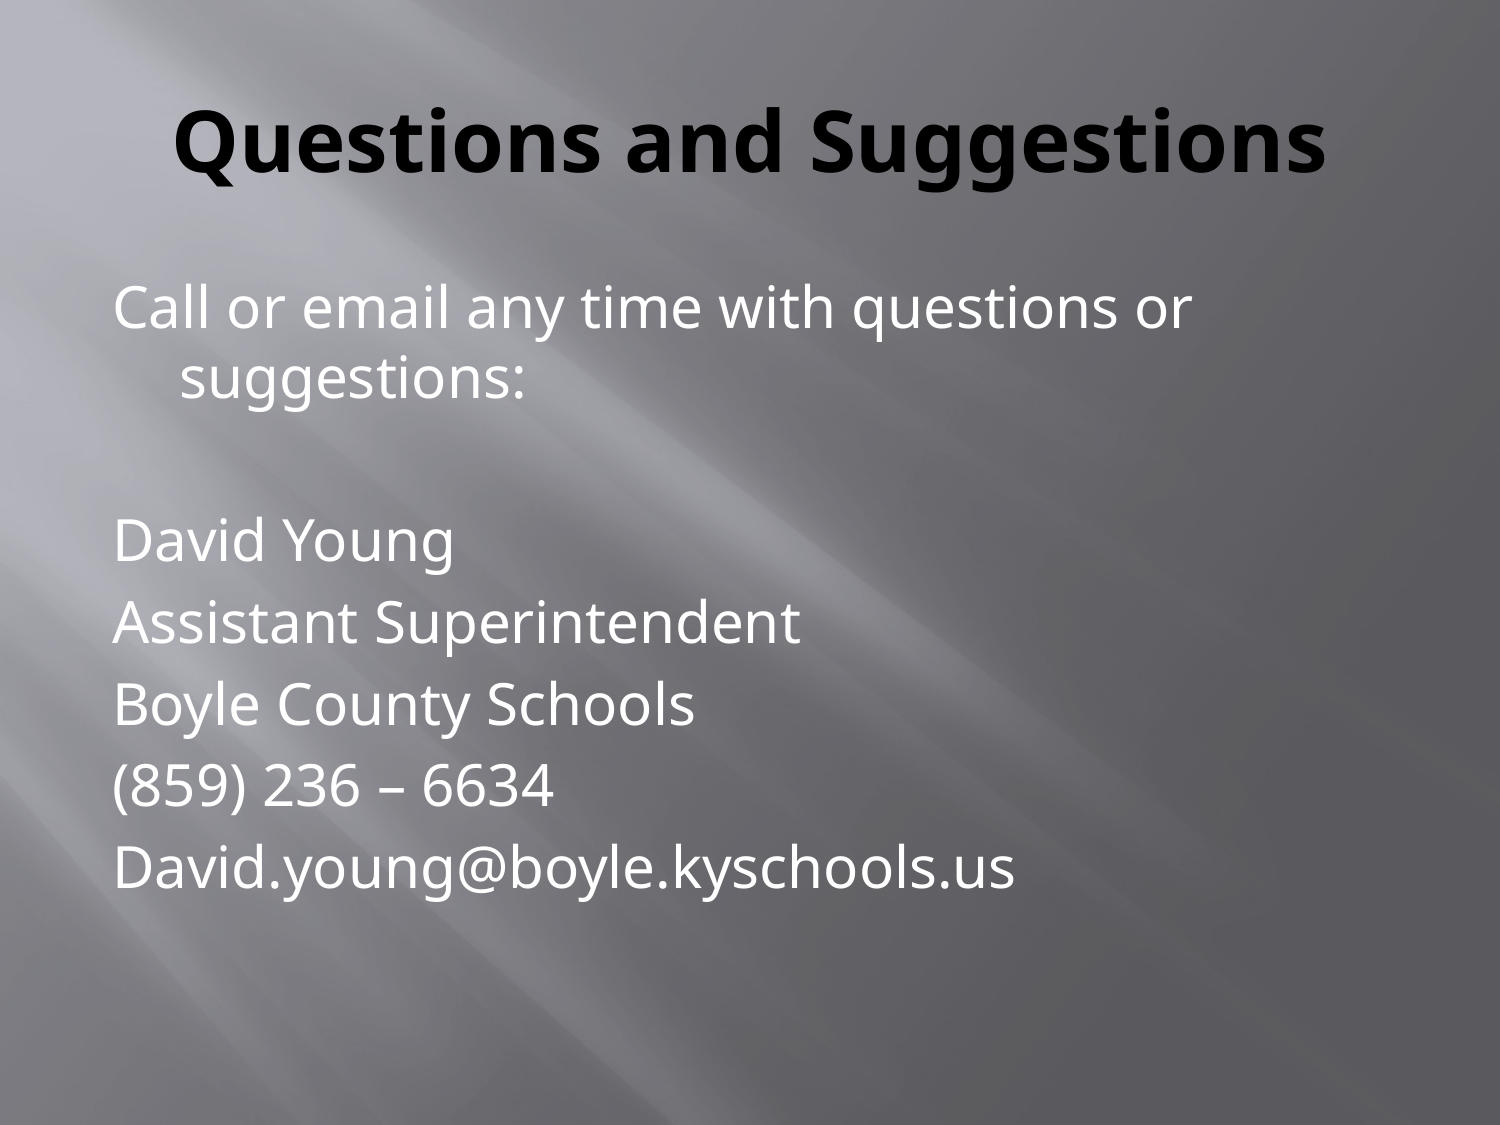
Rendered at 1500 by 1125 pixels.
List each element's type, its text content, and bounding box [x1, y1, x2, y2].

list Call or email any time with questions or suggestions: David Young Assistant Superintendent Boyle County Schools (859) 236 – 6634 David.young@boyle.kyschools.us [75, 262, 1425, 1035]
title Questions and Suggestions [75, 45, 1425, 233]
